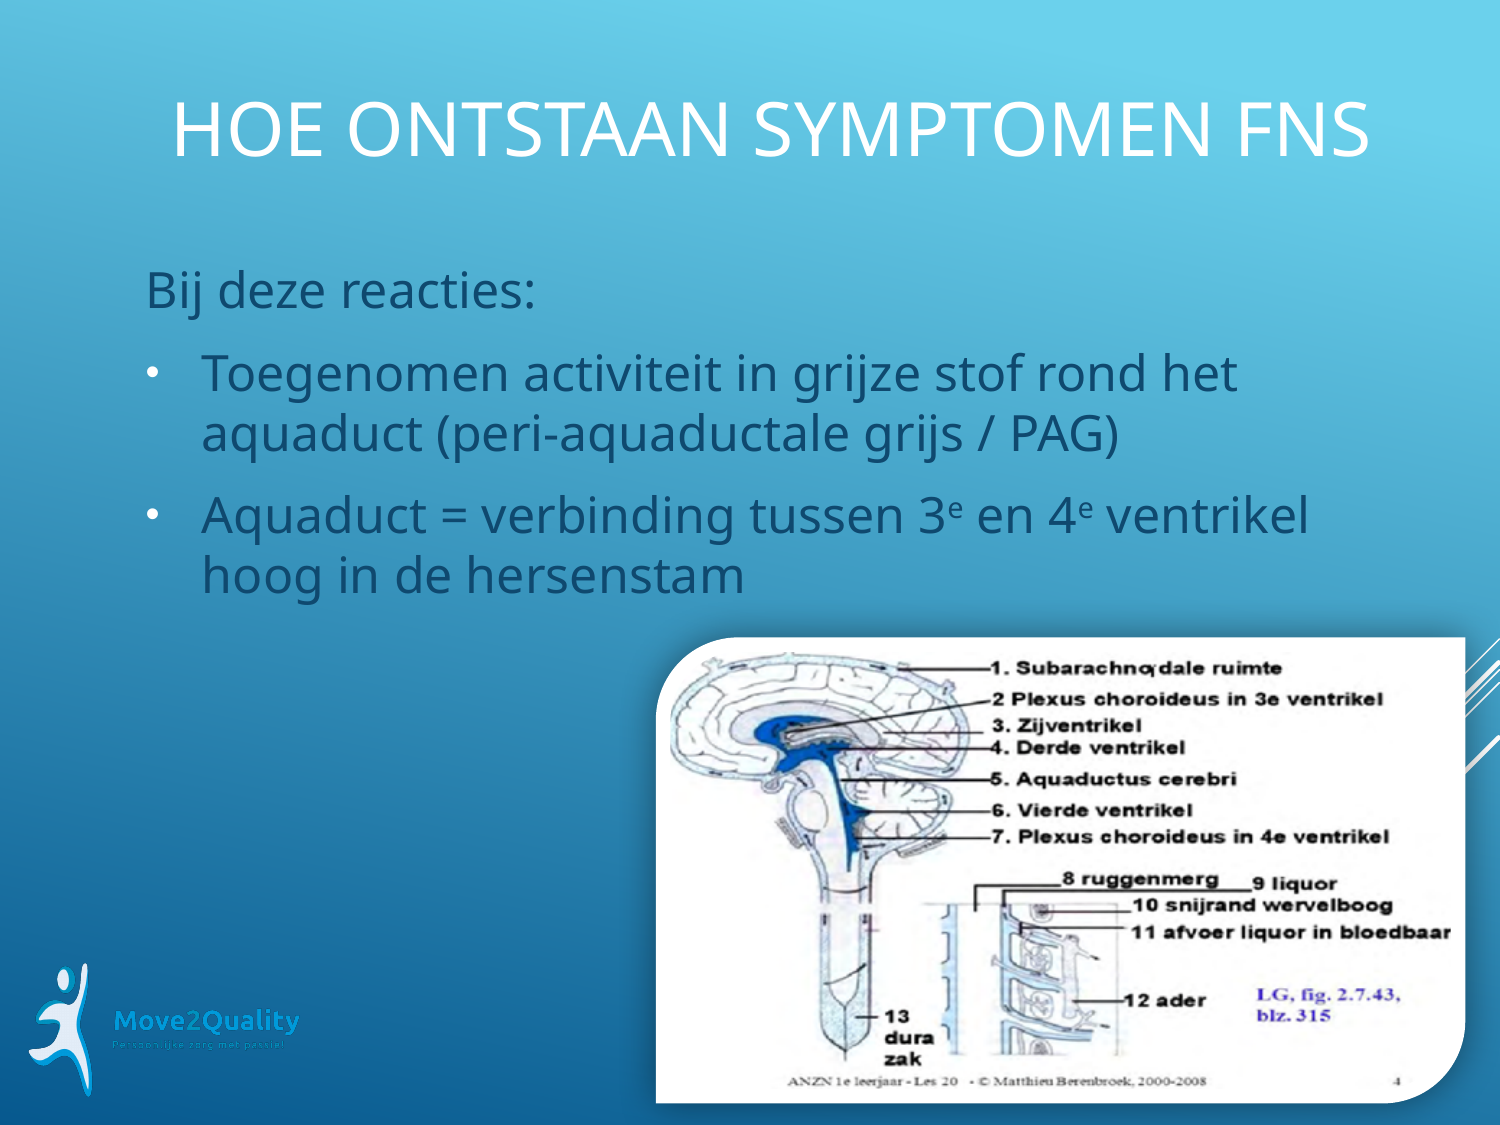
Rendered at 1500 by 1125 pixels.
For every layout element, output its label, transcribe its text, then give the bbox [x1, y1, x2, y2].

picture [28, 962, 300, 1097]
picture [662, 644, 1459, 1097]
picture [279, 1018, 289, 1031]
title [130, 100, 1370, 162]
text_box Hoe ontstaan symptomen FNS [155, 125, 1395, 187]
list Bij deze reacties: Toegenomen activiteit in grijze stof rond het aquaduct (peri-aquaductale grijs / PAG) Aquaduct = verbinding tussen 3e en 4e ventrikel hoog in de hersenstam [130, 213, 1459, 649]
